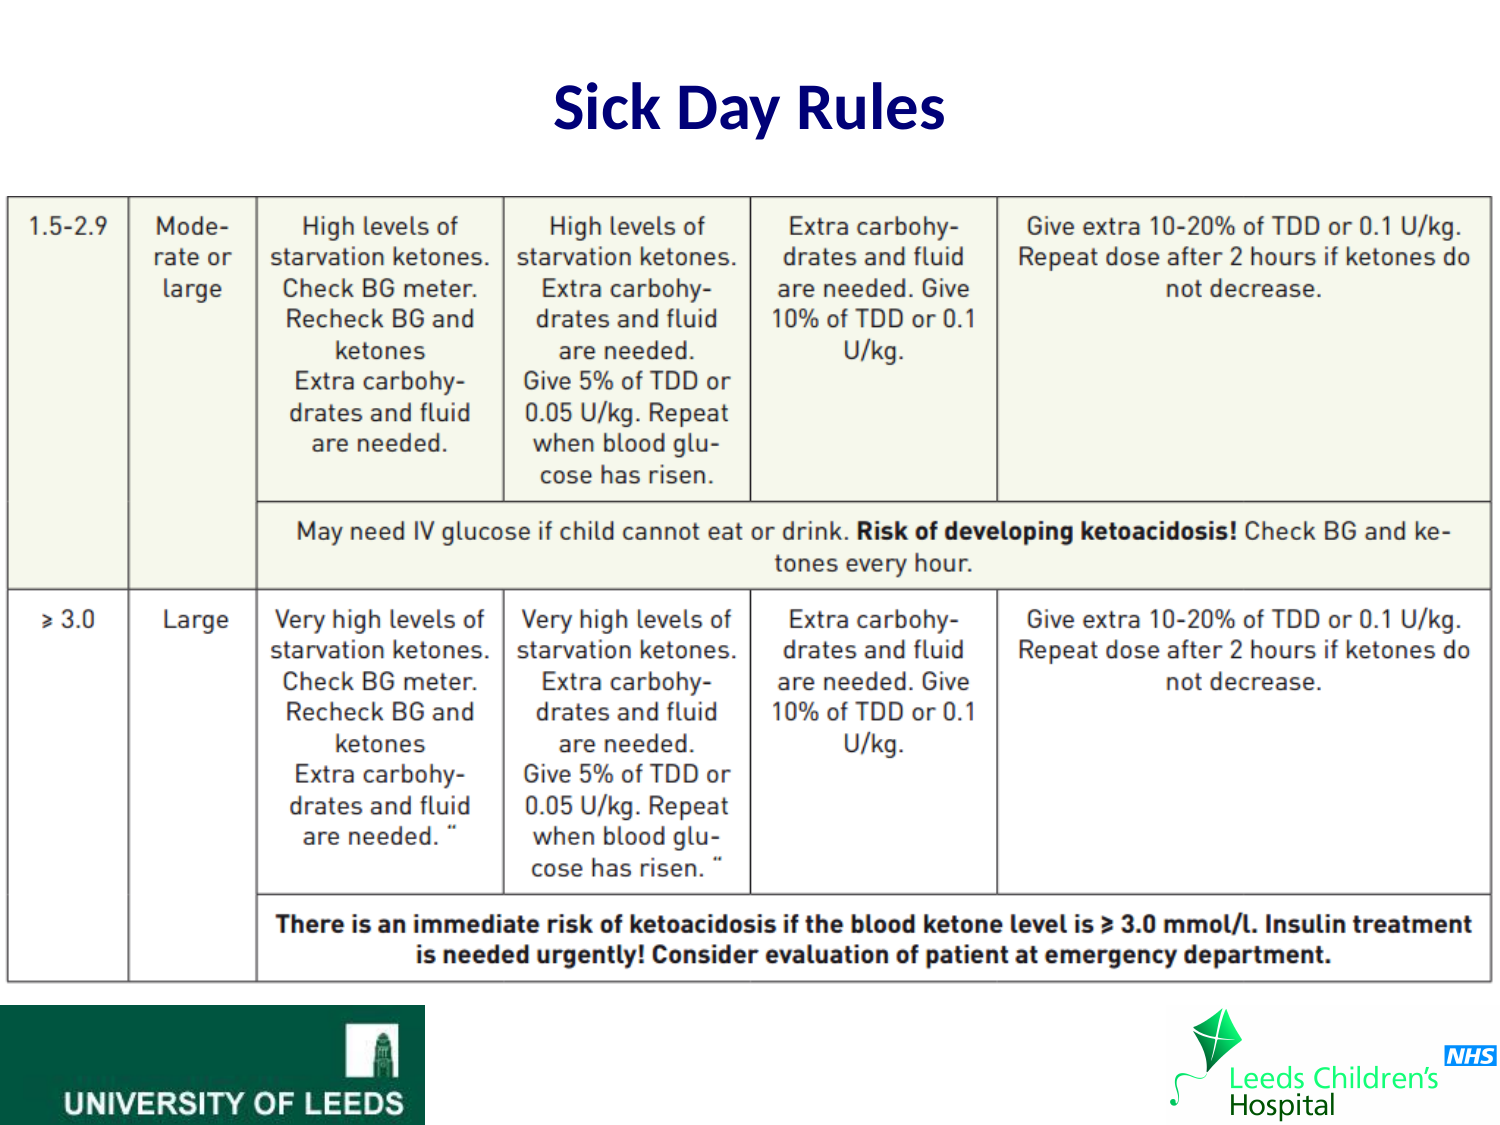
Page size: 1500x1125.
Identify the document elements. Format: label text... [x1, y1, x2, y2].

picture [0, 1005, 425, 1125]
title Sick Day Rules [75, 45, 1425, 161]
picture [0, 196, 1500, 988]
picture [1166, 1005, 1500, 1125]
